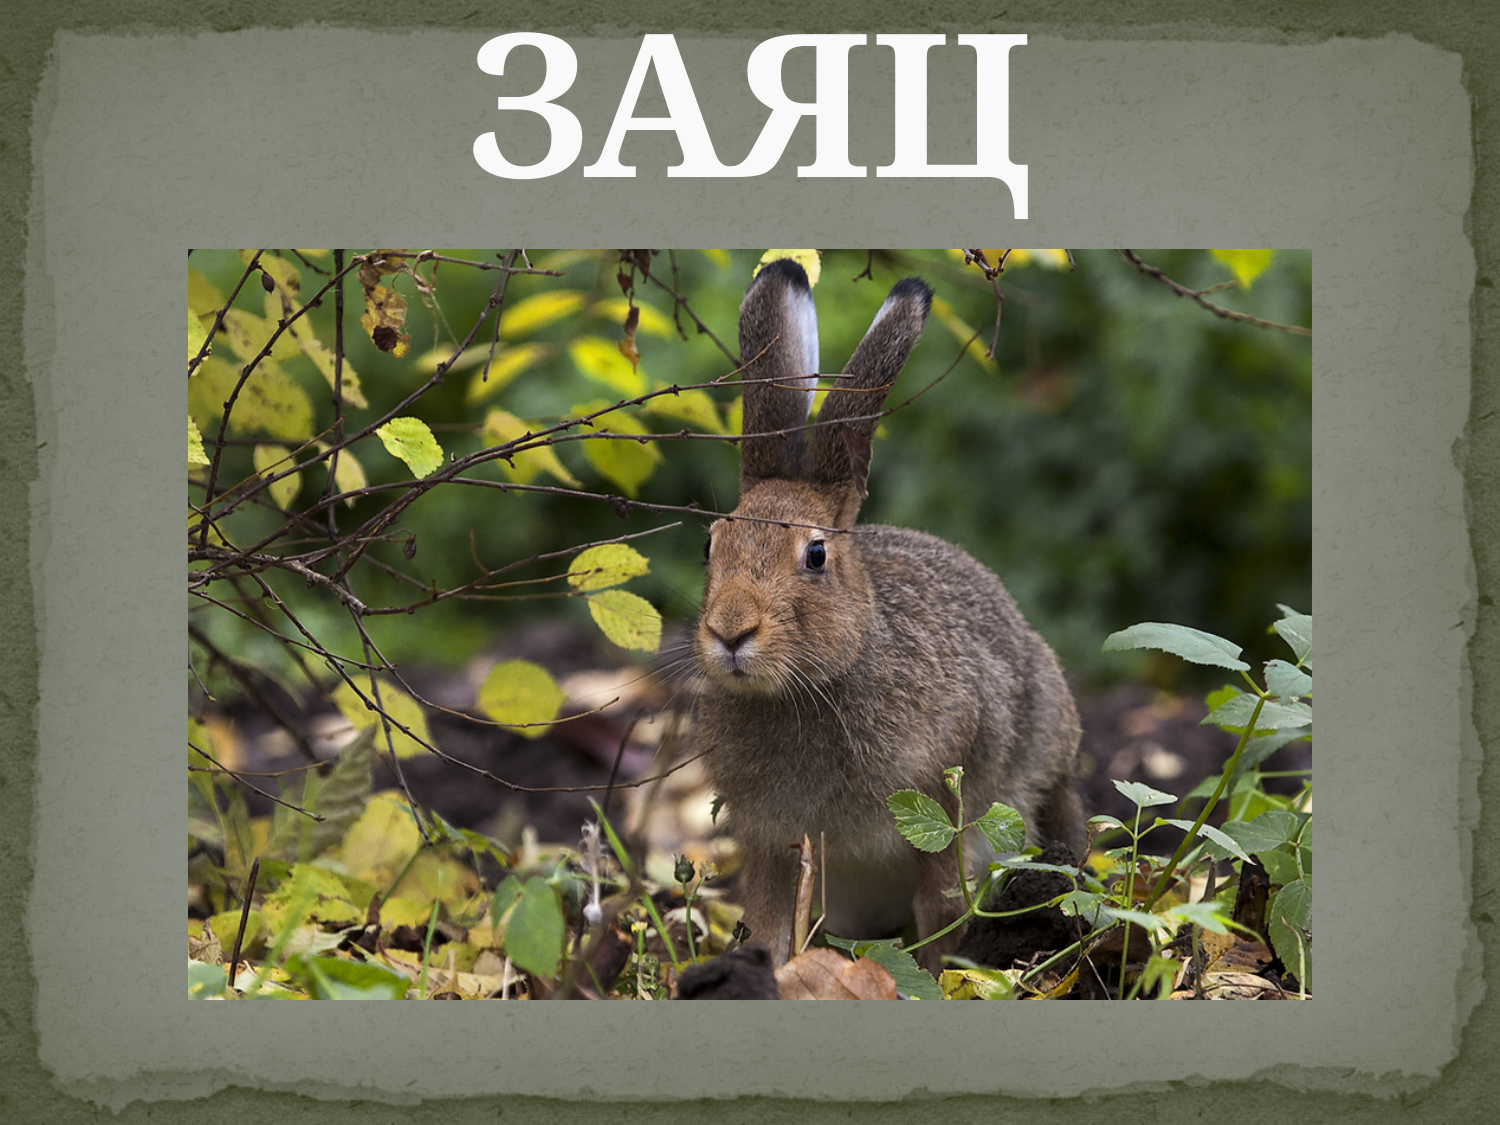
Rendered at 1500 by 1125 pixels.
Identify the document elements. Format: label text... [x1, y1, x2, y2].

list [190, 252, 1310, 998]
title ЗАЯЦ [74, 24, 1425, 225]
